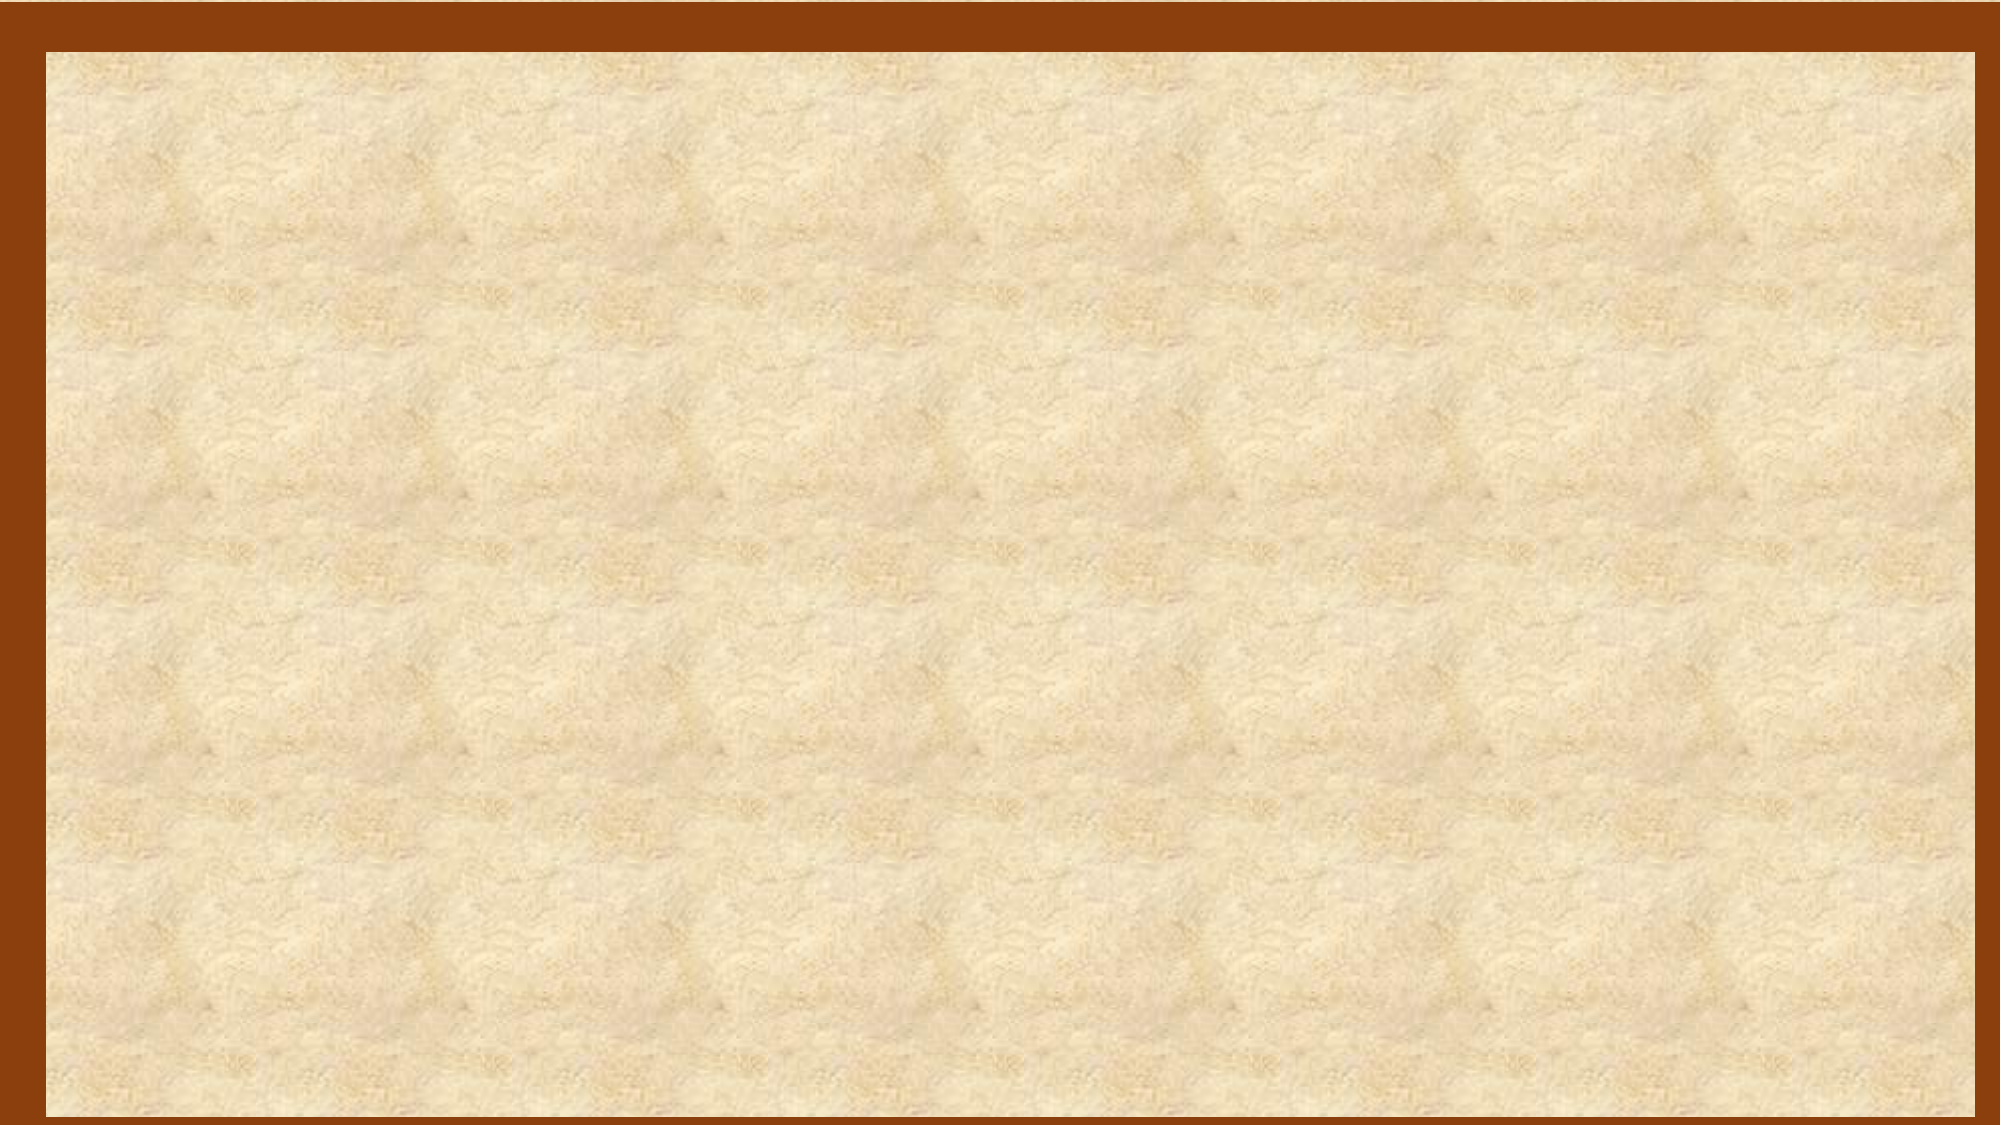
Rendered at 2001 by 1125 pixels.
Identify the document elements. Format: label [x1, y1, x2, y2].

text_box [20, 26, 2000, 1125]
picture [0, 0, 2001, 1125]
